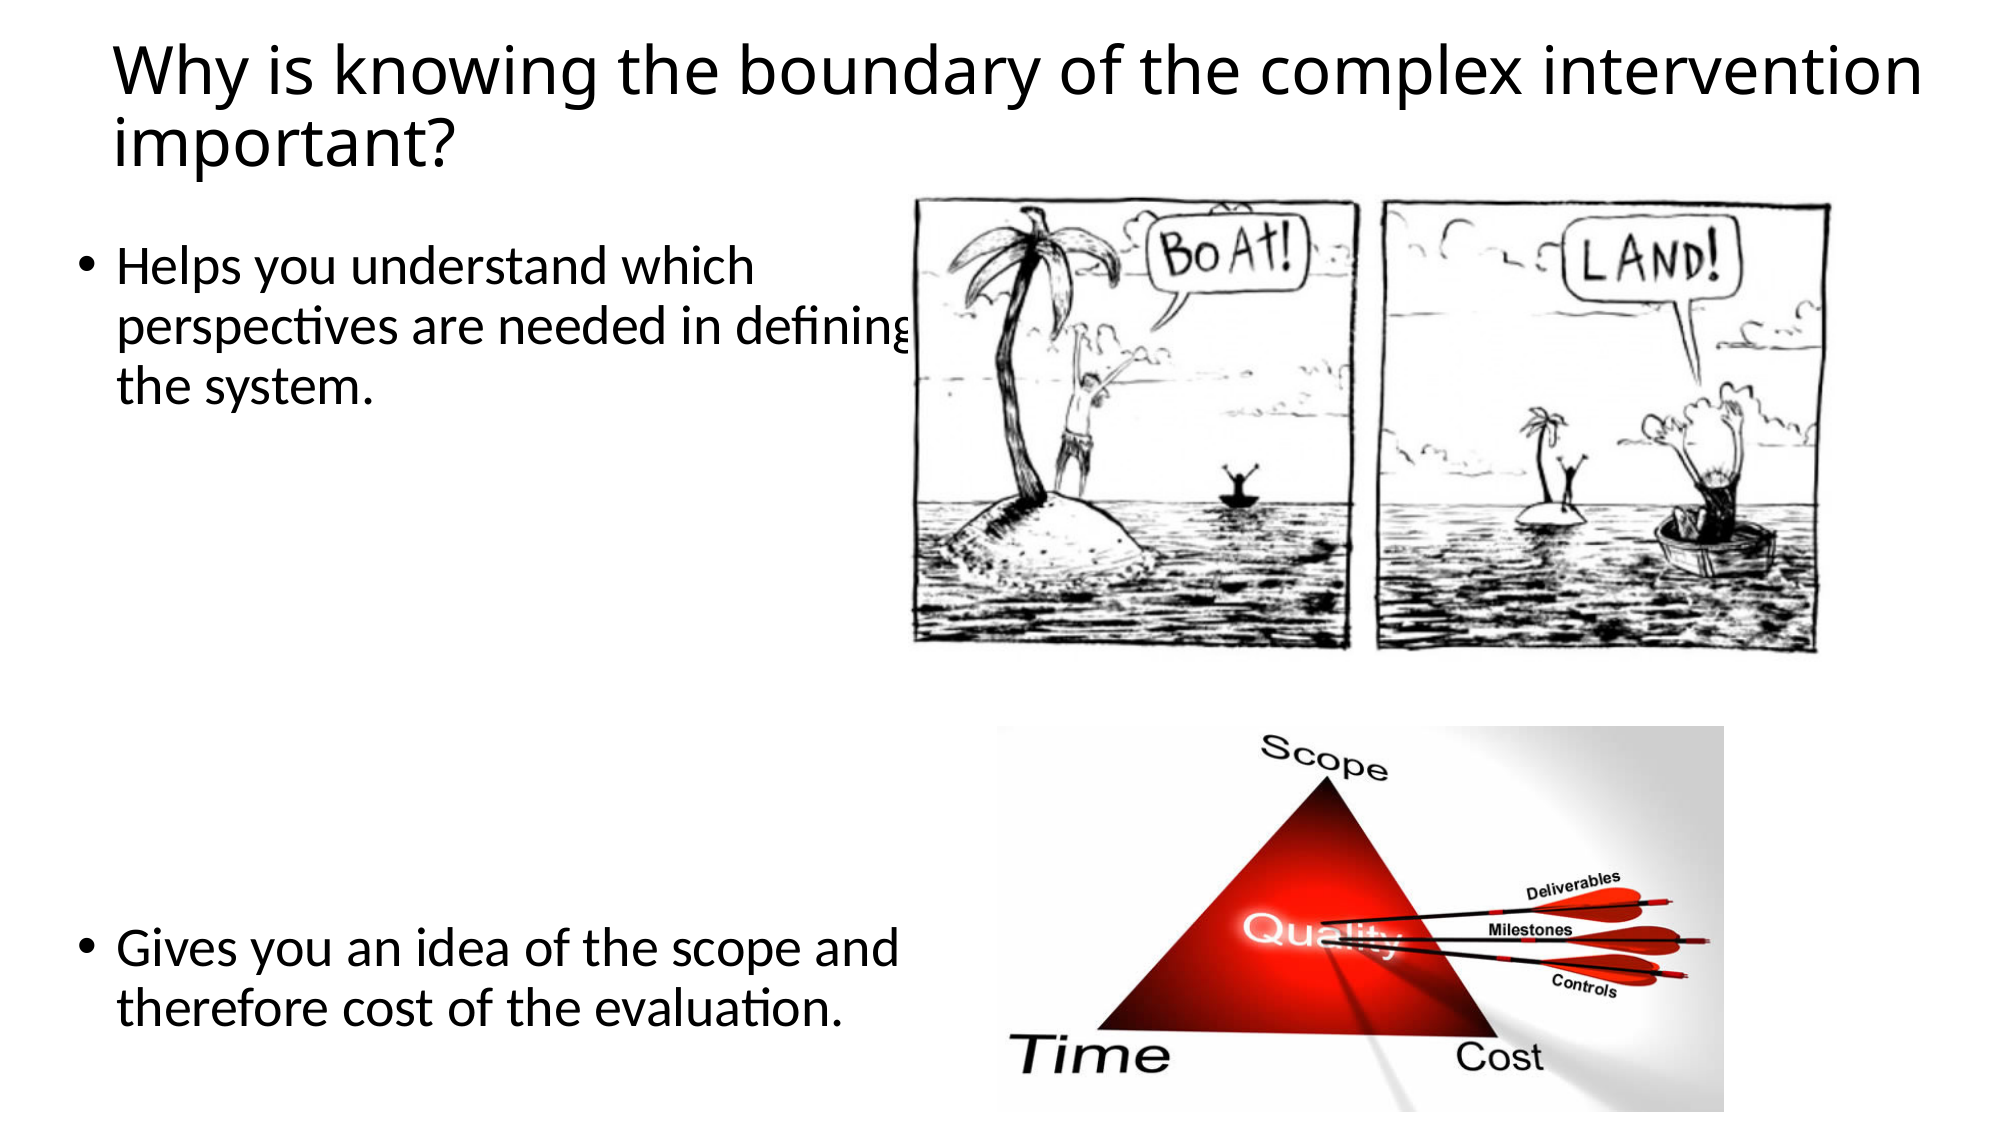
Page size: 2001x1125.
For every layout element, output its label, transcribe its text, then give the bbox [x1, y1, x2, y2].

picture [997, 726, 1724, 1112]
list Helps you understand which perspectives are needed in defining the system. Gives you an idea of the scope and therefore cost of the evaluation. [62, 228, 944, 1059]
title Why is knowing the boundary of the complex intervention important? [97, 0, 2000, 218]
picture [908, 194, 1837, 662]
